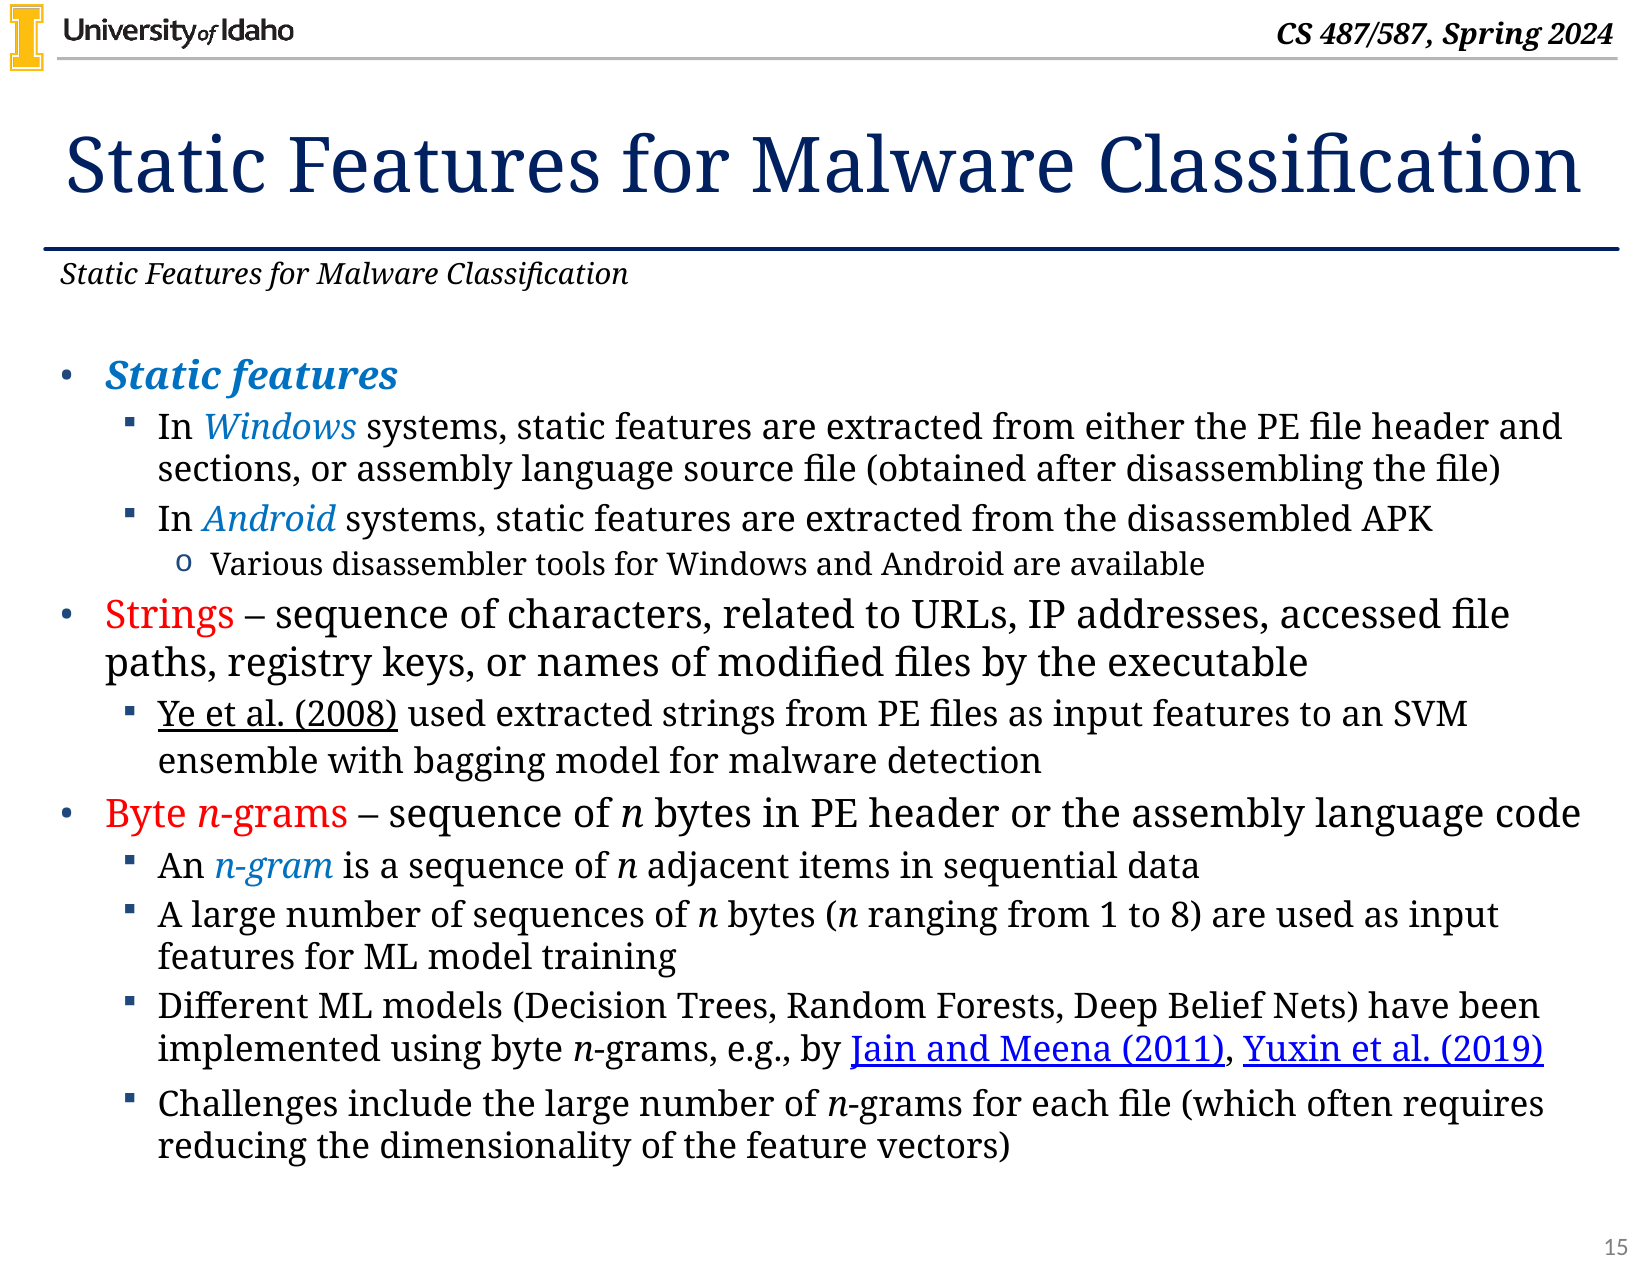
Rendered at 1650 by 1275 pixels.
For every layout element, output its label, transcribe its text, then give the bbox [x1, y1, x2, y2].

picture [9, 4, 48, 71]
list Static Features for Malware Classification [45, 247, 1062, 306]
picture [57, 2, 294, 52]
title Static Features for Malware Classification [0, 75, 1650, 248]
list Static features In Windows systems, static features are extracted from either the PE file header and sections, or assembly language source file (obtained after disassembling the file) In Android systems, static features are extracted from the disassembled APK Various disassembler tools for Windows and Android are available Strings – sequence of characters, related to URLs, IP addresses, accessed file paths, registry keys, or names of modified files by the executable Ye et al. (2008) used extracted strings from PE files as input features to an SVM ensemble with bagging model for malware detection Byte n-grams – sequence of n bytes in PE header or the assembly language code An n-gram is a sequence of n adjacent items in sequential data A large number of sequences of n bytes (n ranging from 1 to 8) are used as input features for ML model training Different ML models (Decision Trees, Random Forests, Deep Belief Nets) have been implemented using byte n-grams, e.g., by Jain and Meena (2011), Yuxin et al. (2019) Challenges include the large number of n-grams for each file (which often requires reducing the dimensionality of the feature vectors) [45, 342, 1618, 1252]
